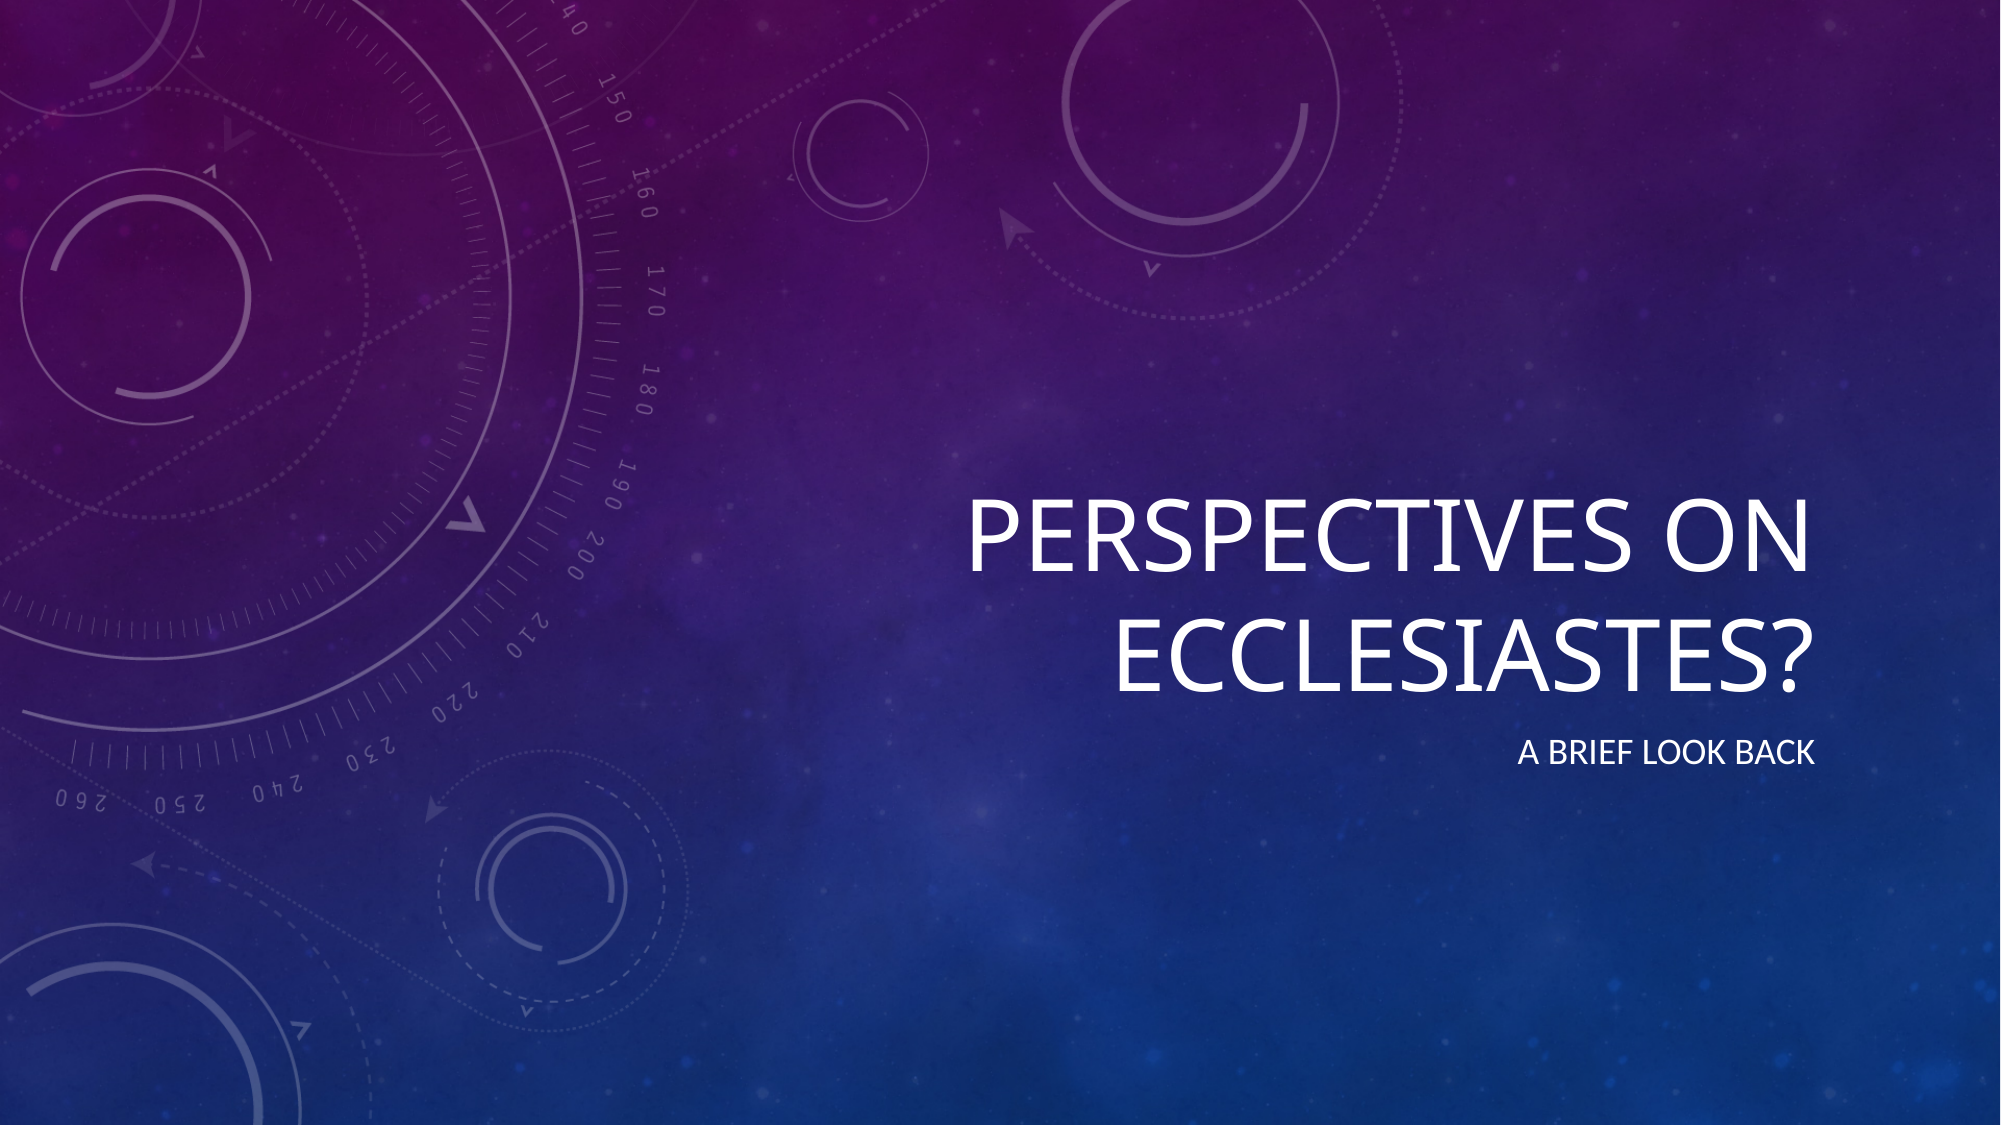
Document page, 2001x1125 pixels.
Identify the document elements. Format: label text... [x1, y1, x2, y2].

title Perspectives on ecclesiastes? [650, 322, 1831, 719]
subtitle A brief look back [650, 719, 1831, 950]
picture [0, 0, 2001, 1125]
